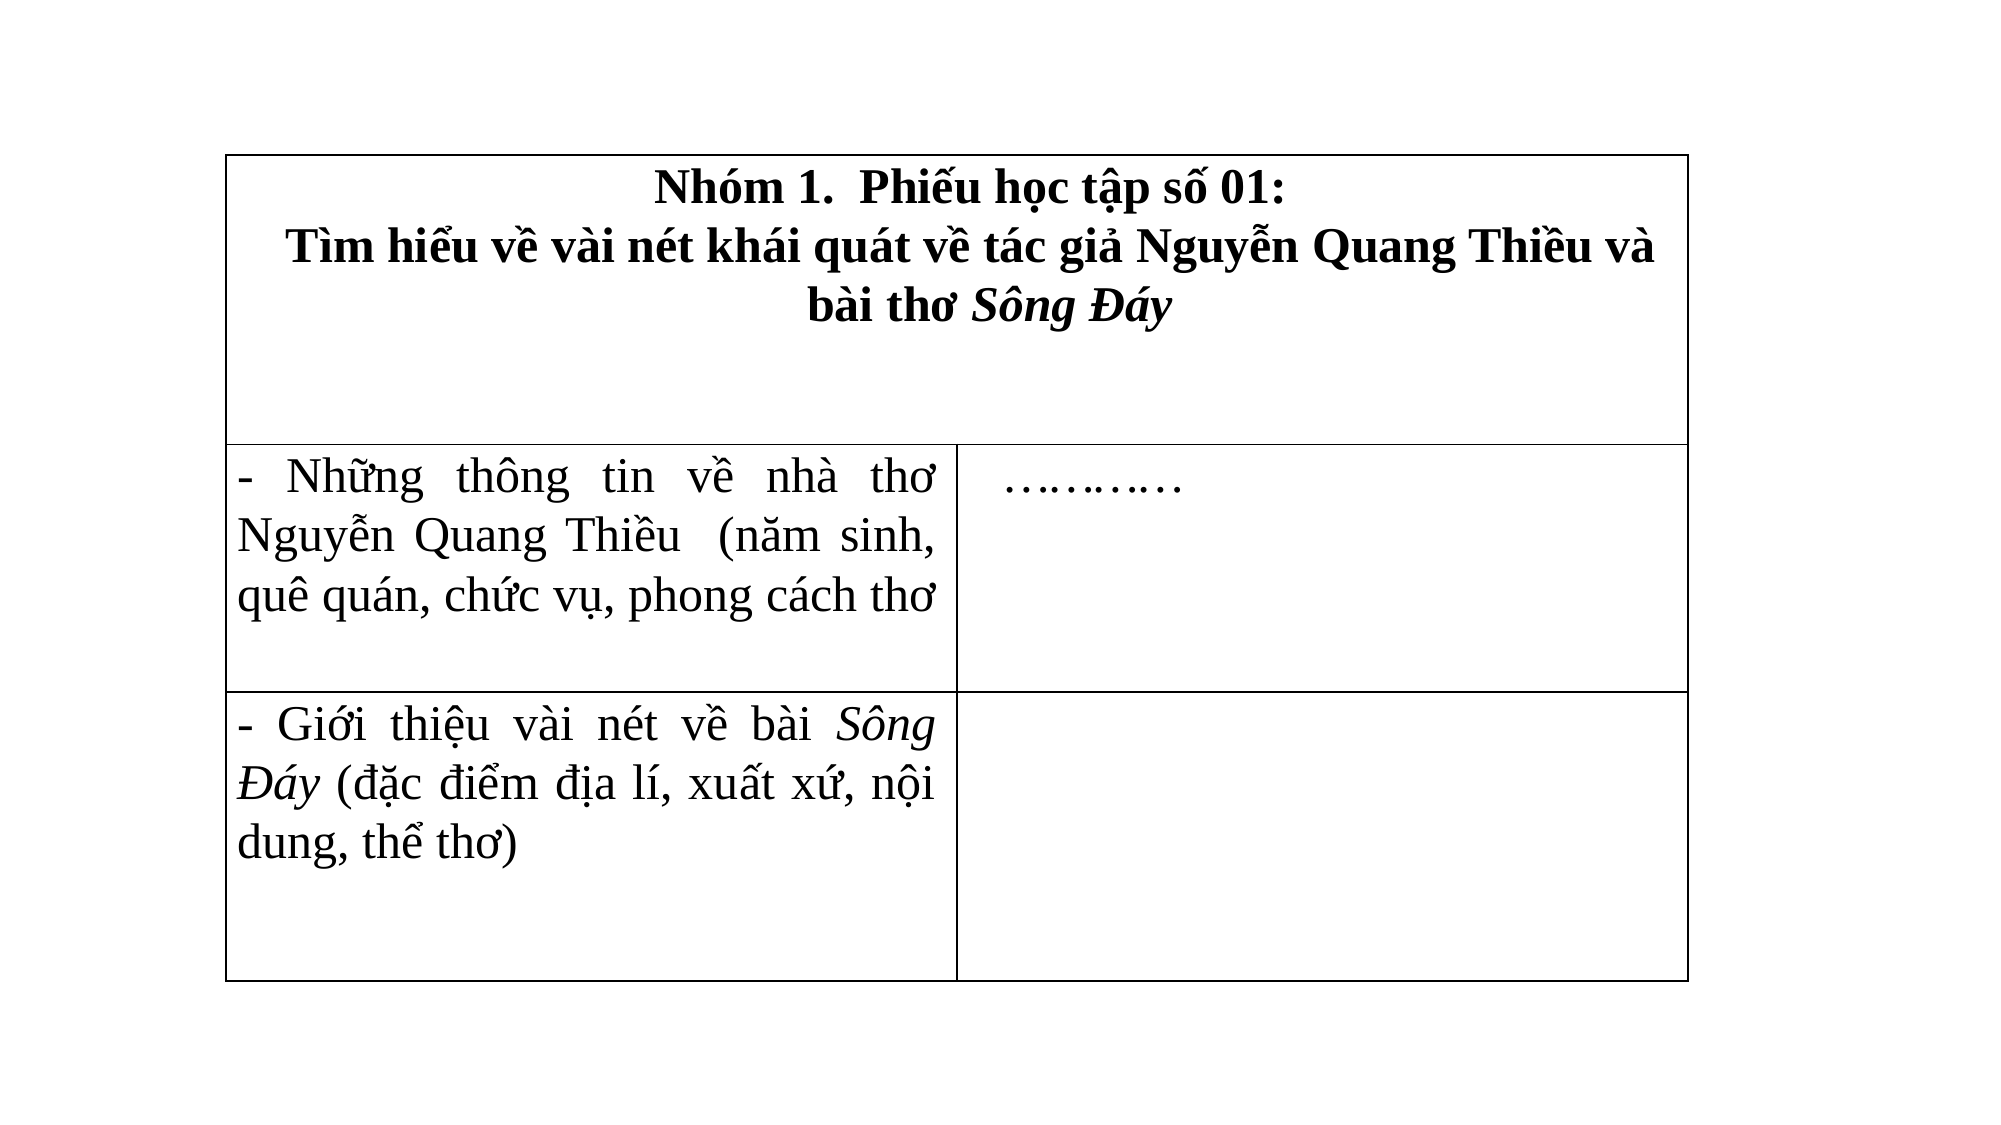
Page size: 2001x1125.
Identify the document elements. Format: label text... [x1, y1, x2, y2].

table_cell - Những thông tin về nhà thơ Nguyễn Quang Thiều (năm sinh, quê quán, chức vụ, phong cách thơ [227, 445, 956, 691]
table_header Nhóm 1. Phiếu học tập số 01: Tìm hiểu về vài nét khái quát về tác giả Nguyễn Quang Thiều và bài thơ Sông Đáy [227, 156, 1687, 444]
table_cell ………… [958, 445, 1687, 691]
table_cell [958, 693, 1687, 980]
table_cell - Giới thiệu vài nét về bài Sông Đáy (đặc điểm địa lí, xuất xứ, nội dung, thể thơ) [227, 693, 956, 980]
